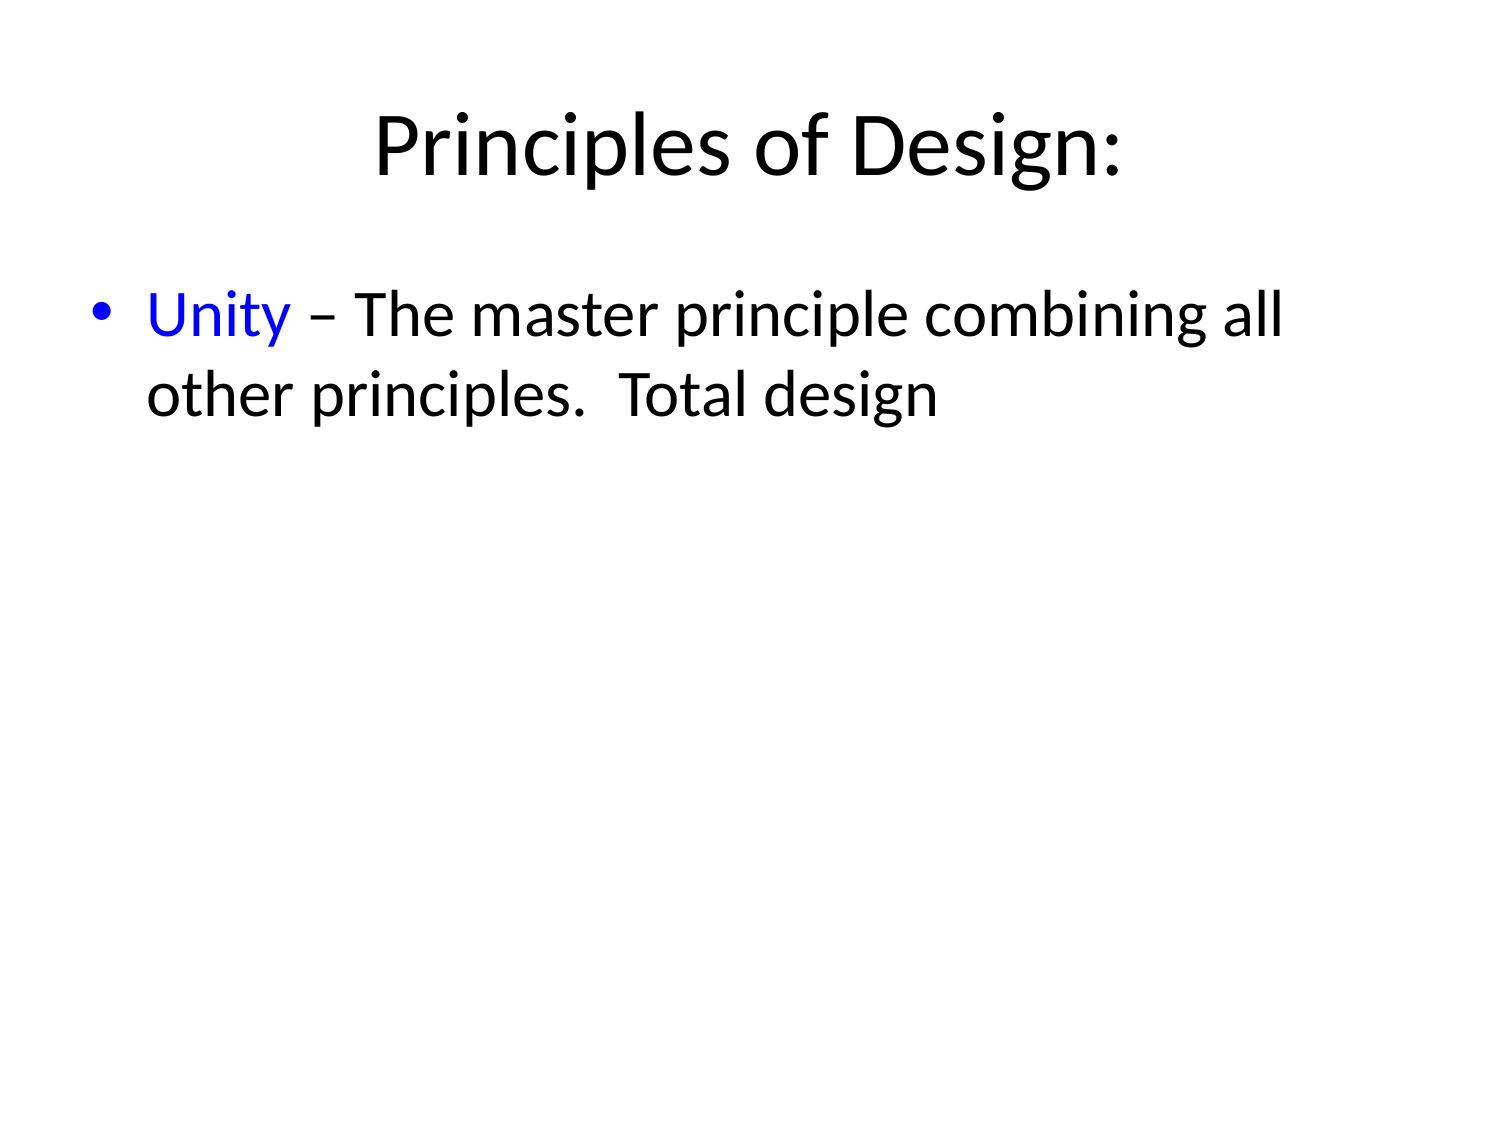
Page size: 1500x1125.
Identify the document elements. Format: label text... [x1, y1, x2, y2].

title Principles of Design: [75, 45, 1425, 233]
list Unity – The master principle combining all other principles. Total design [75, 262, 1425, 1005]
